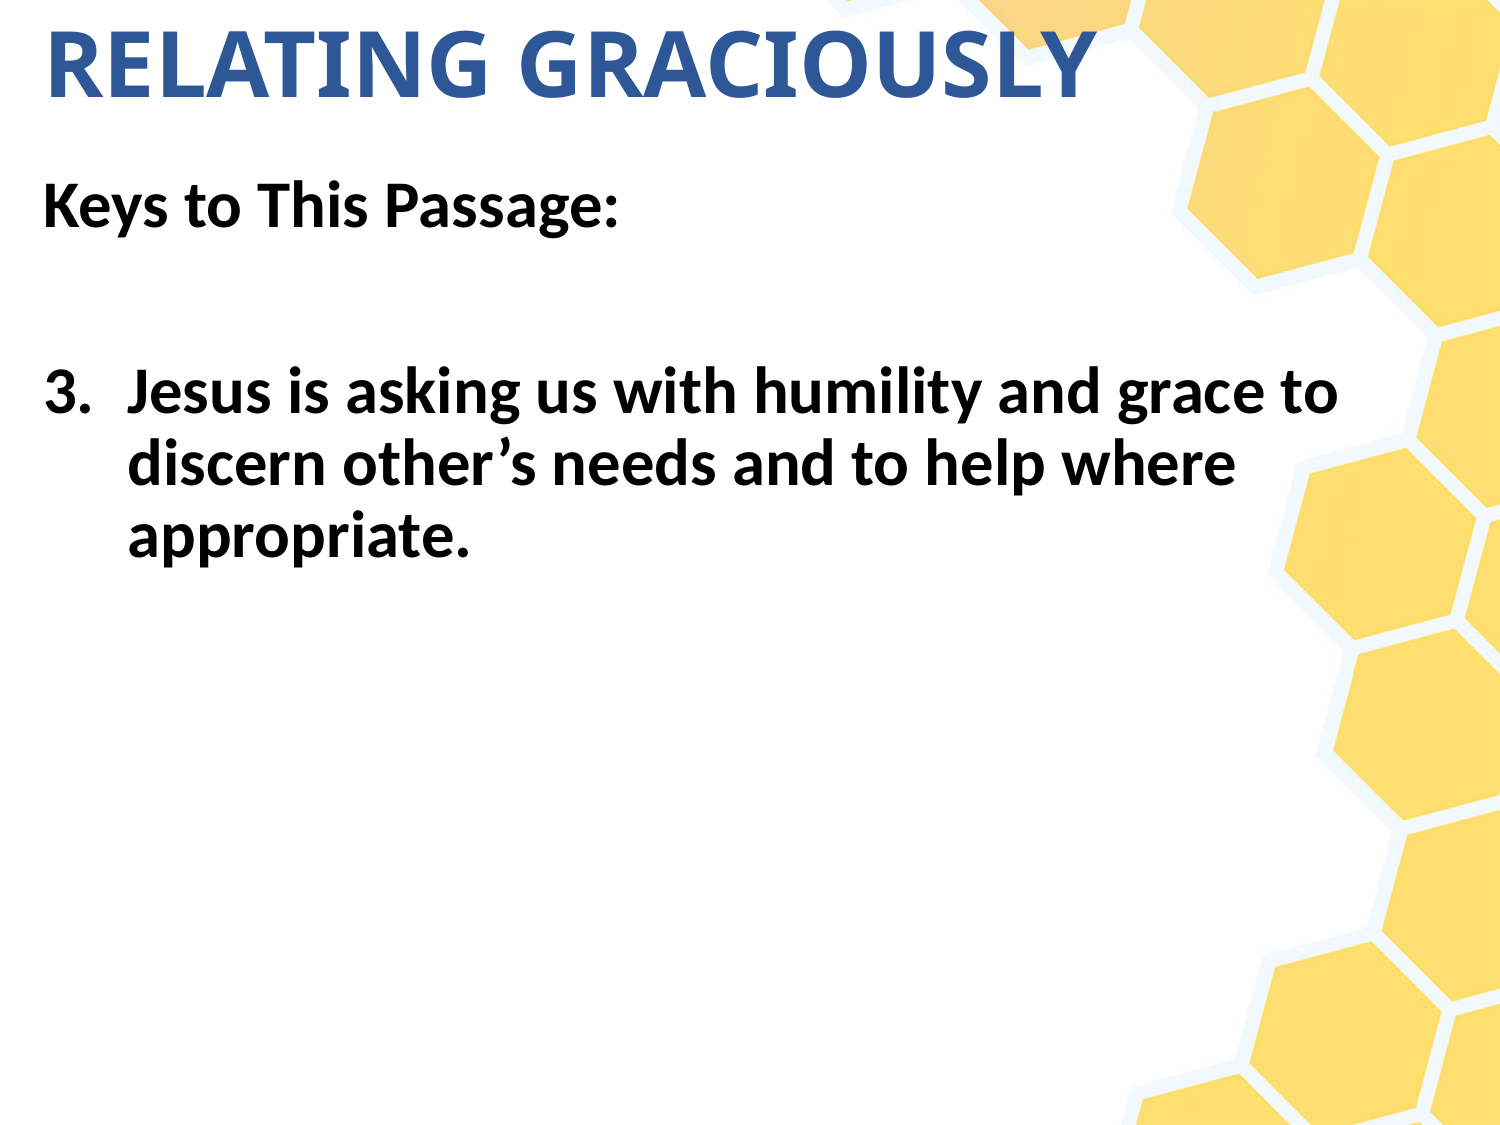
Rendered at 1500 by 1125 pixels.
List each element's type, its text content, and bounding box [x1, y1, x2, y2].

list Keys to This Passage: Jesus is asking us with humility and grace to discern other’s needs and to help where appropriate. [28, 162, 1468, 1091]
list ACTION STEPS Whether a Christian or non-Christian, learn to claim your new identity in Christ. II Corinthians 5:17: Therefore, if anyone is in Christ, he is a new creation.[a] The old has passed away; behold, the new has come. II Corinthians 5:21: For our sake he made him to be sin who knew no sin, so that in him we might become the righteousness of God. [0, 0, 1500, 1125]
title RELATING GRACIOUSLY [28, 0, 1468, 136]
